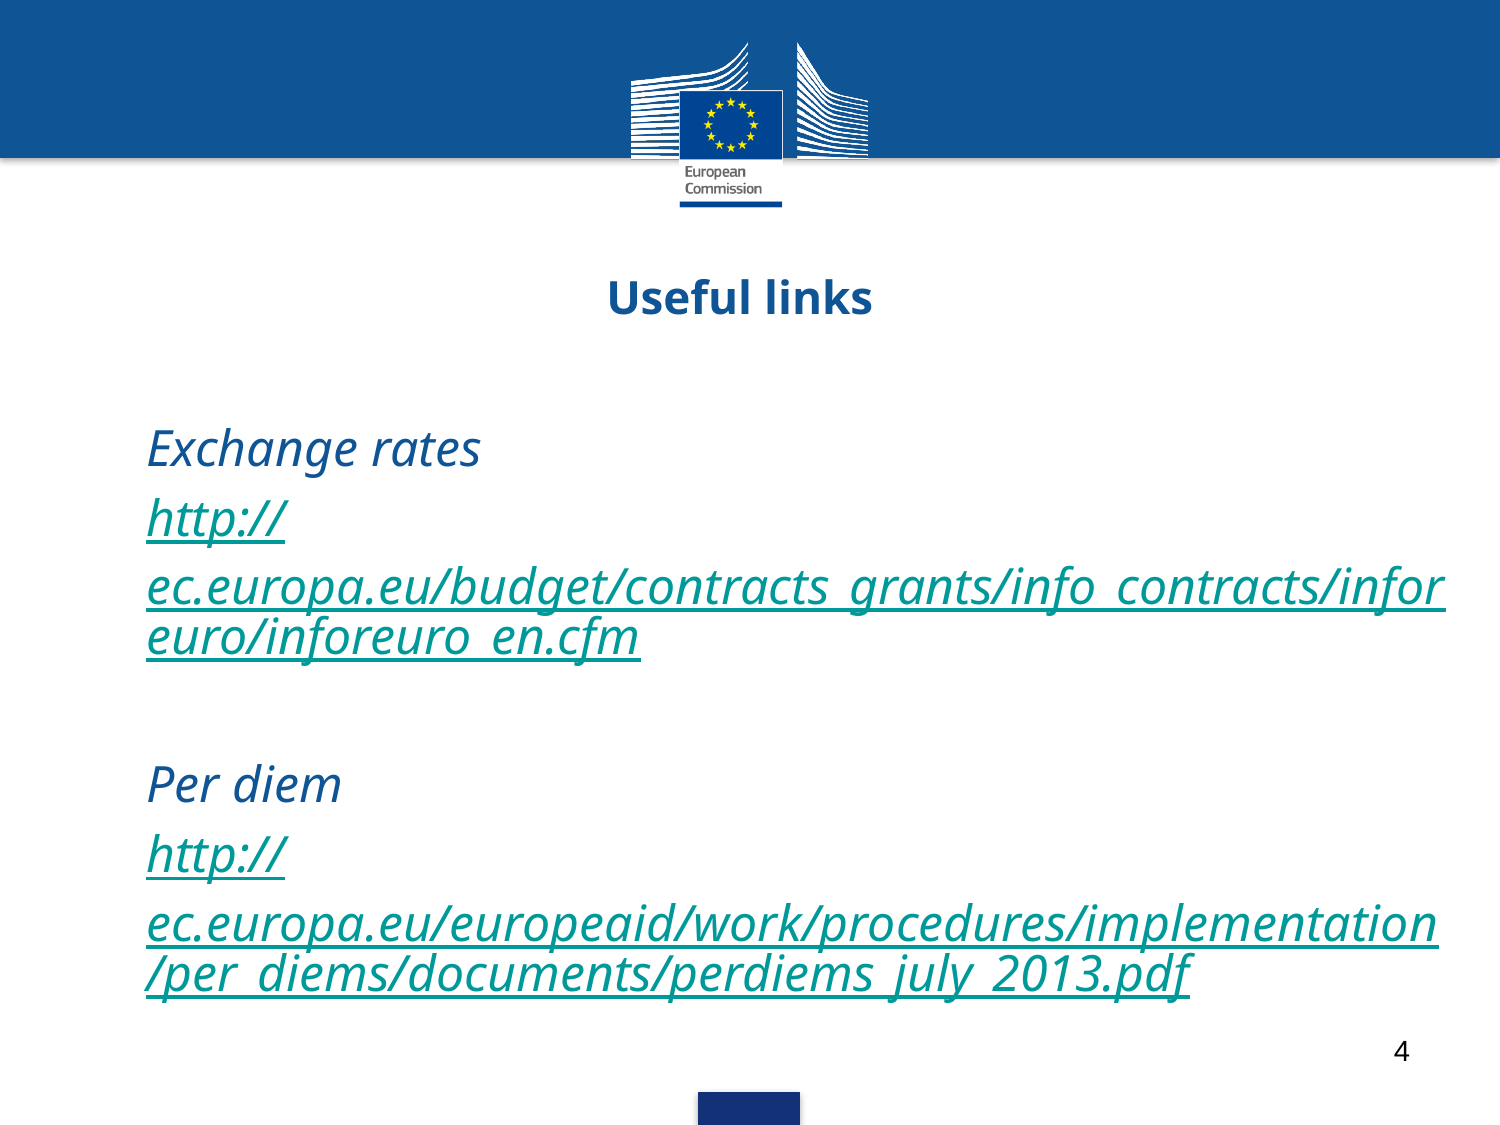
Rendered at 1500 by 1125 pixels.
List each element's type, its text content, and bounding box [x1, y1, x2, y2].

title Useful links [64, 219, 1416, 374]
picture [631, 42, 868, 208]
slide_number 4 [1074, 1024, 1425, 1103]
list Exchange rates http://ec.europa.eu/budget/contracts_grants/info_contracts/inforeuro/inforeuro_en.cfm Per diem http://ec.europa.eu/europeaid/work/procedures/implementation/per_diems/documents/perdiems_july_2013.pdf [74, 408, 1471, 1083]
